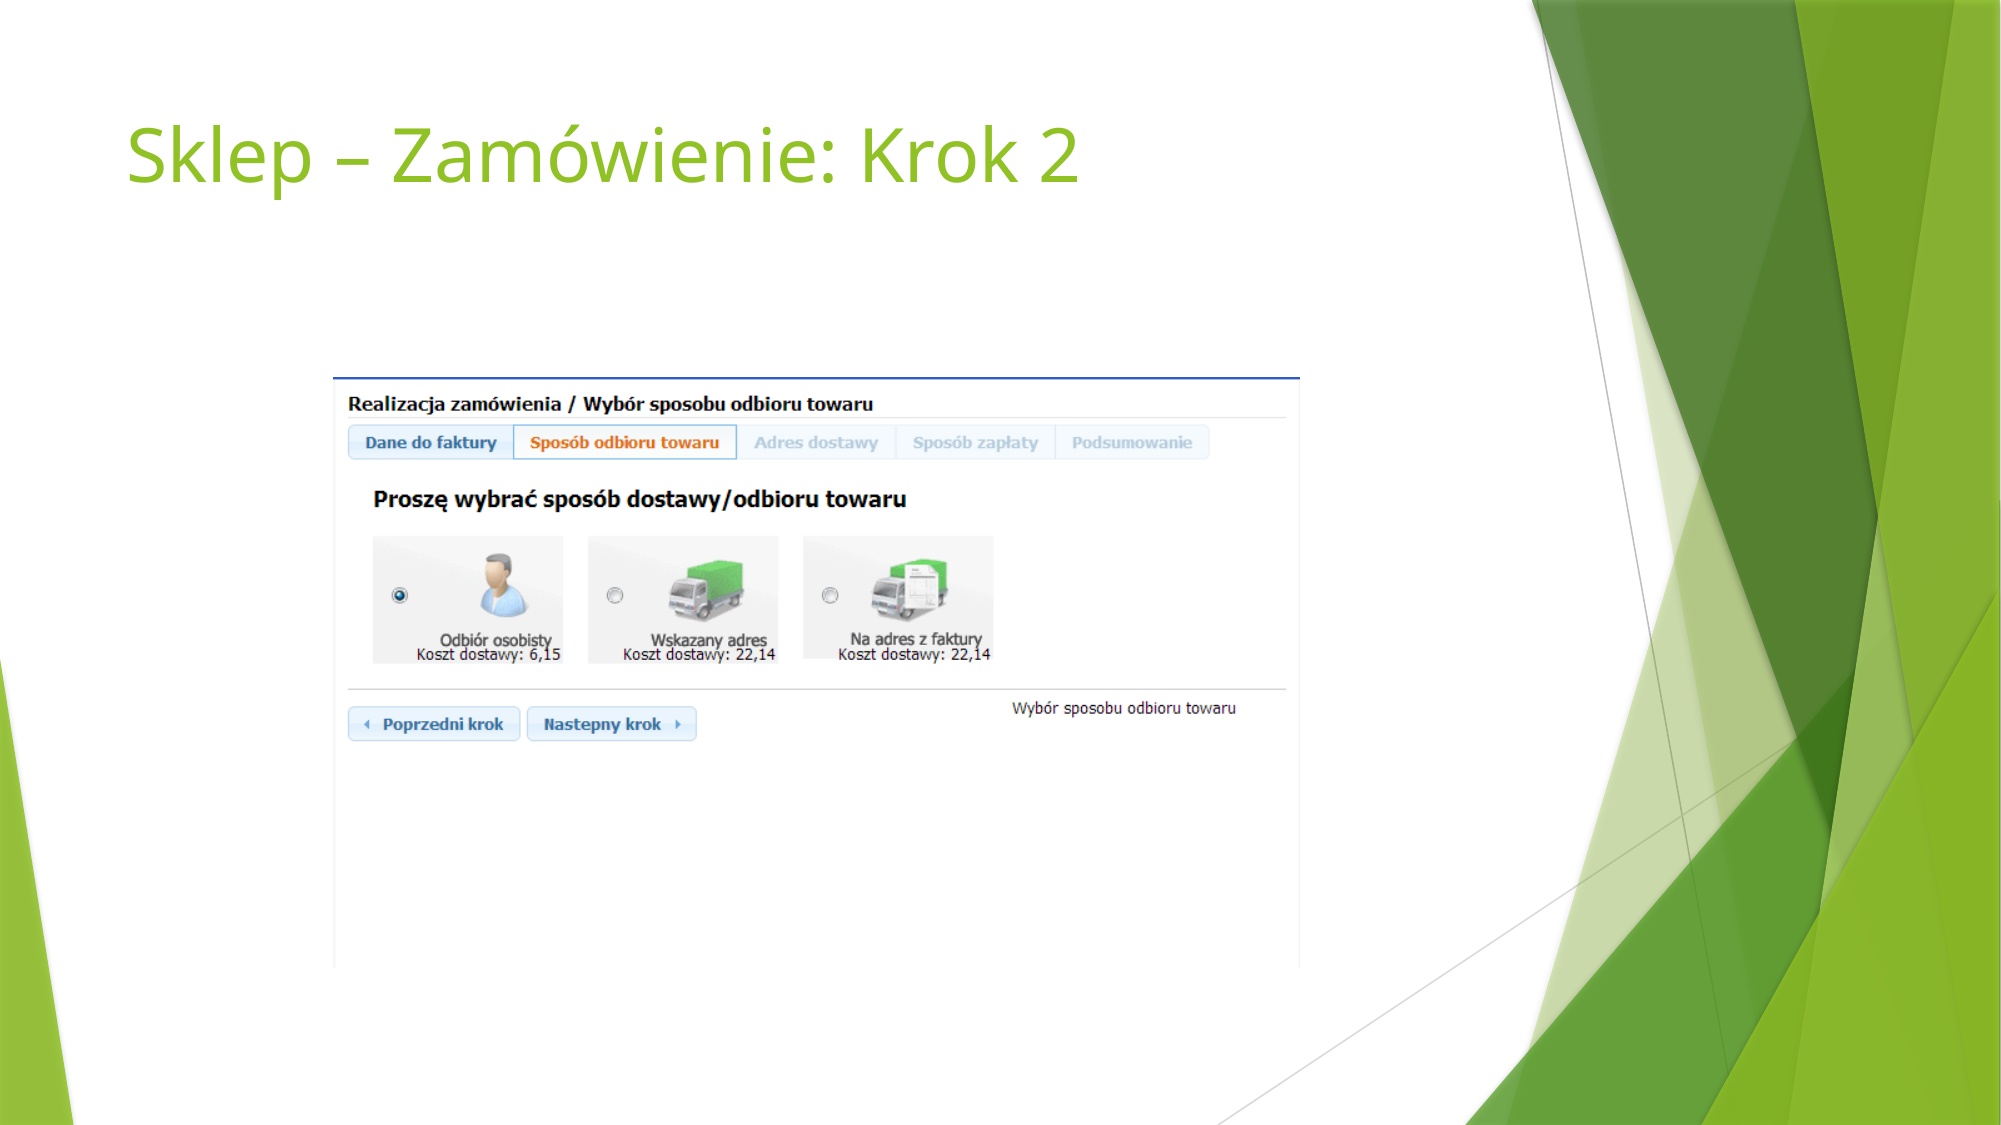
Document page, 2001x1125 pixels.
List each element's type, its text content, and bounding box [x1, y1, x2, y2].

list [332, 377, 1300, 969]
title Sklep – Zamówienie: Krok 2 [111, 99, 1522, 317]
